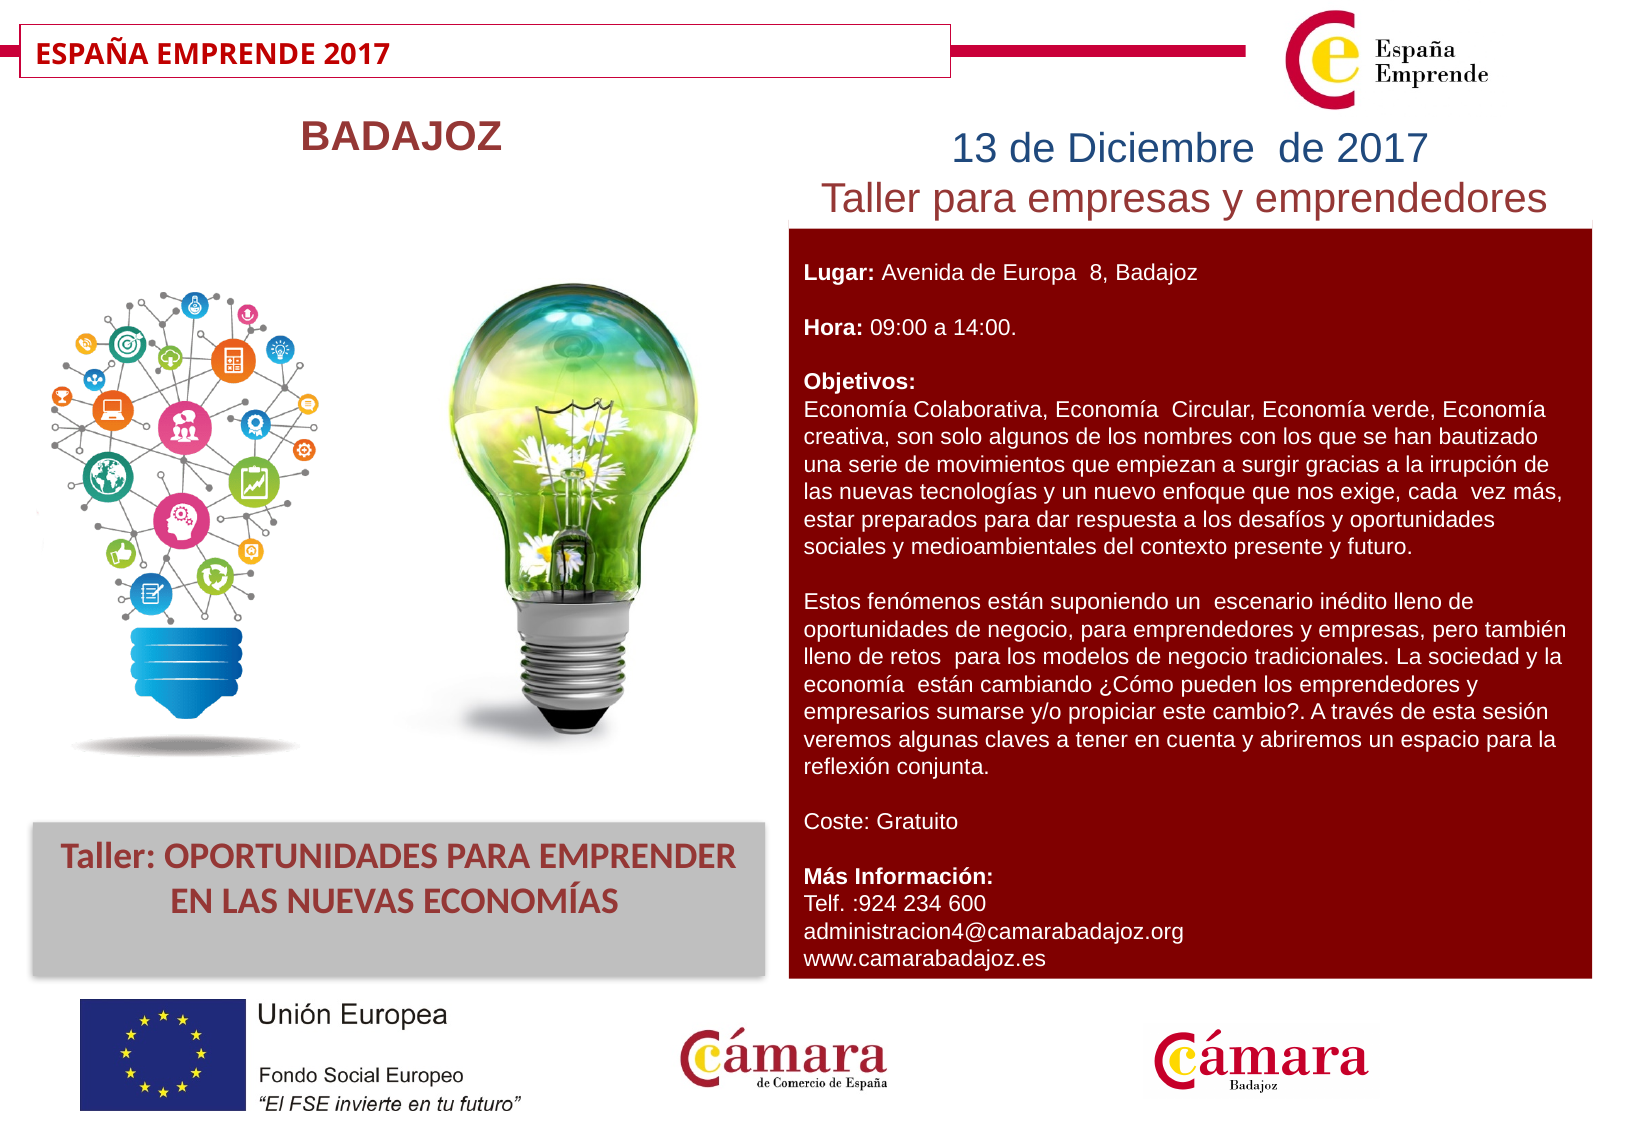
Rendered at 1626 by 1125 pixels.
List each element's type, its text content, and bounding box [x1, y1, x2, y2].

text_box BADAJOZ [0, 101, 804, 167]
picture [648, 989, 919, 1125]
picture [1272, 0, 1507, 117]
text_box Taller: OPORTUNIDADES PARA EMPRENDER EN LAS NUEVAS ECONOMÍAS [32, 822, 766, 977]
picture [351, 266, 774, 760]
picture [32, 278, 331, 771]
picture [1142, 1022, 1380, 1099]
text_box [0, 43, 20, 59]
text_box Lugar: Avenida de Europa 8, Badajoz Hora: 09:00 a 14:00. Objetivos: Economía Colaborativa, Economía Circular, Economía verde, Economía creativa, son solo algunos de los nombres con los que se han bautizado una serie de movimientos que empiezan a surgir gracias a la irrupción de las nuevas tecnologías y un nuevo enfoque que nos exige, cada vez más, estar preparados para dar respuesta a los desafíos y oportunidades sociales y medioambientales del contexto presente y futuro. Estos fenómenos están suponiendo un escenario inédito lleno de oportunidades de negocio, para emprendedores y empresas, pero también lleno de retos para los modelos de negocio tradicionales. La sociedad y la economía están cambiando ¿Cómo pueden los emprendedores y empresarios sumarse y/o propiciar este cambio?. A través de esta sesión veremos algunas claves a tener en cuenta y abriremos un espacio para la reflexión conjunta. Coste: Gratuito Más Información: Telf. :924 234 600 administracion4@camarabadajoz.org www.camarabadajoz.es [788, 229, 1593, 979]
text_box [951, 43, 1248, 59]
picture [79, 999, 521, 1111]
text_box 13 de Diciembre de 2017 Taller para empresas y emprendedores [788, 113, 1593, 229]
text_box ESPAÑA EMPRENDE 2017 [20, 24, 951, 78]
